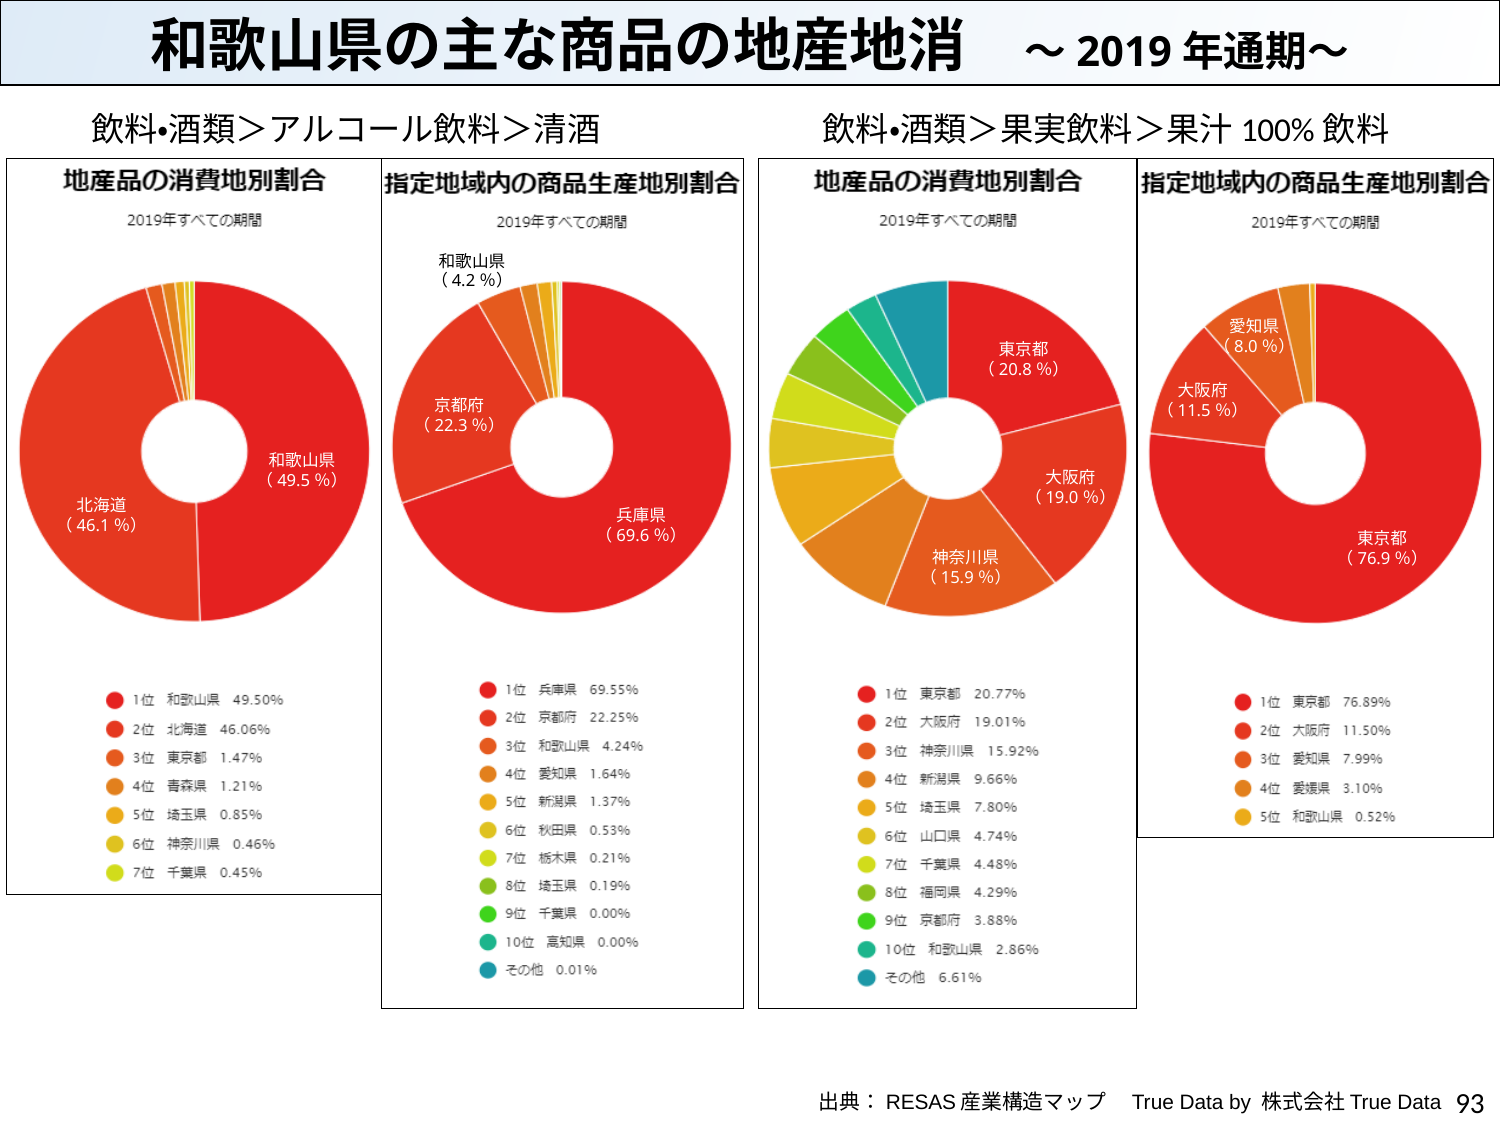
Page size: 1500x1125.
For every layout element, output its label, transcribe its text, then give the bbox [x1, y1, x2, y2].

text_box 和歌山県の主な商品の地産地消 ～2019年通期～ [0, 0, 1500, 86]
text_box 出典：RESAS産業構造マップ True Data by 株式会社True Data [60, 1081, 1162, 1121]
text_box 飲料・酒類＞果実飲料＞果汁100%飲料 [807, 100, 1438, 156]
text_box 飲料・酒類＞アルコール飲料＞清酒 [76, 100, 670, 156]
slide_number 92 [1162, 1076, 1500, 1125]
picture [6, 158, 745, 1009]
picture [758, 158, 1494, 1009]
